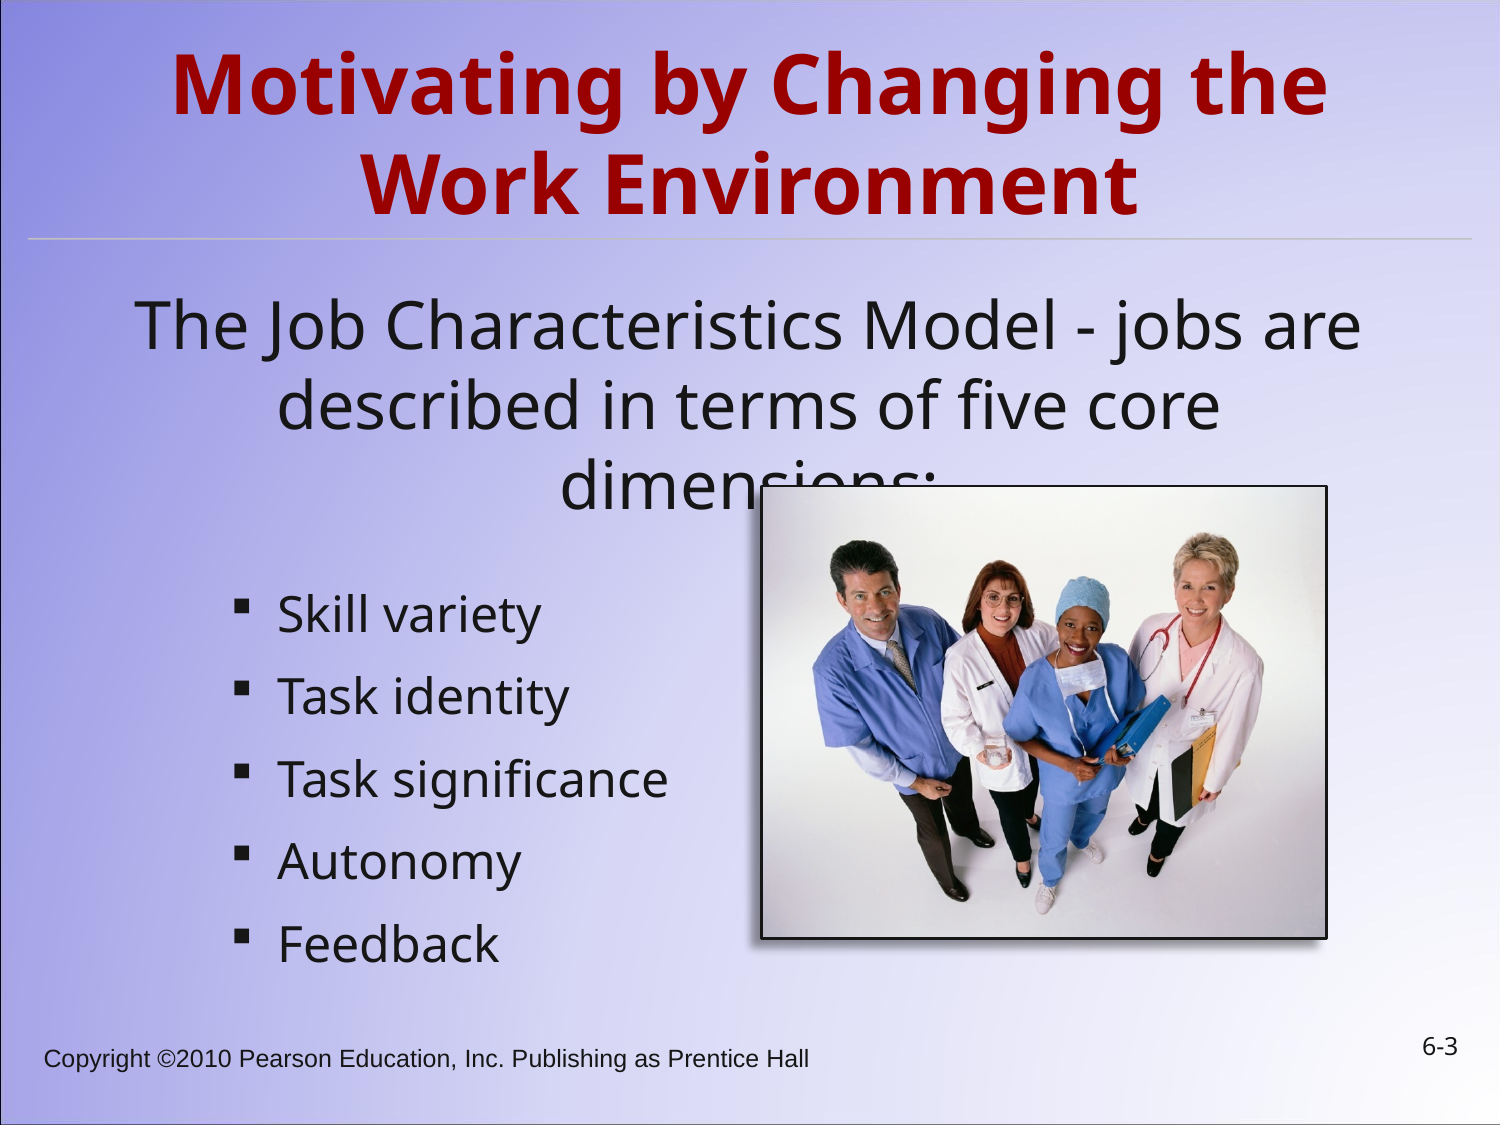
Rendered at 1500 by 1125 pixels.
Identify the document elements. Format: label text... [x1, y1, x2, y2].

list The Job Characteristics Model - jobs are described in terms of five core dimensions: Skill variety Task identity Task significance Autonomy Feedback [65, 275, 1435, 1000]
slide_number 6-3 [1160, 1022, 1474, 1099]
title Motivating by Changing the Work Environment [112, 37, 1388, 225]
picture [0, 0, 1500, 1125]
